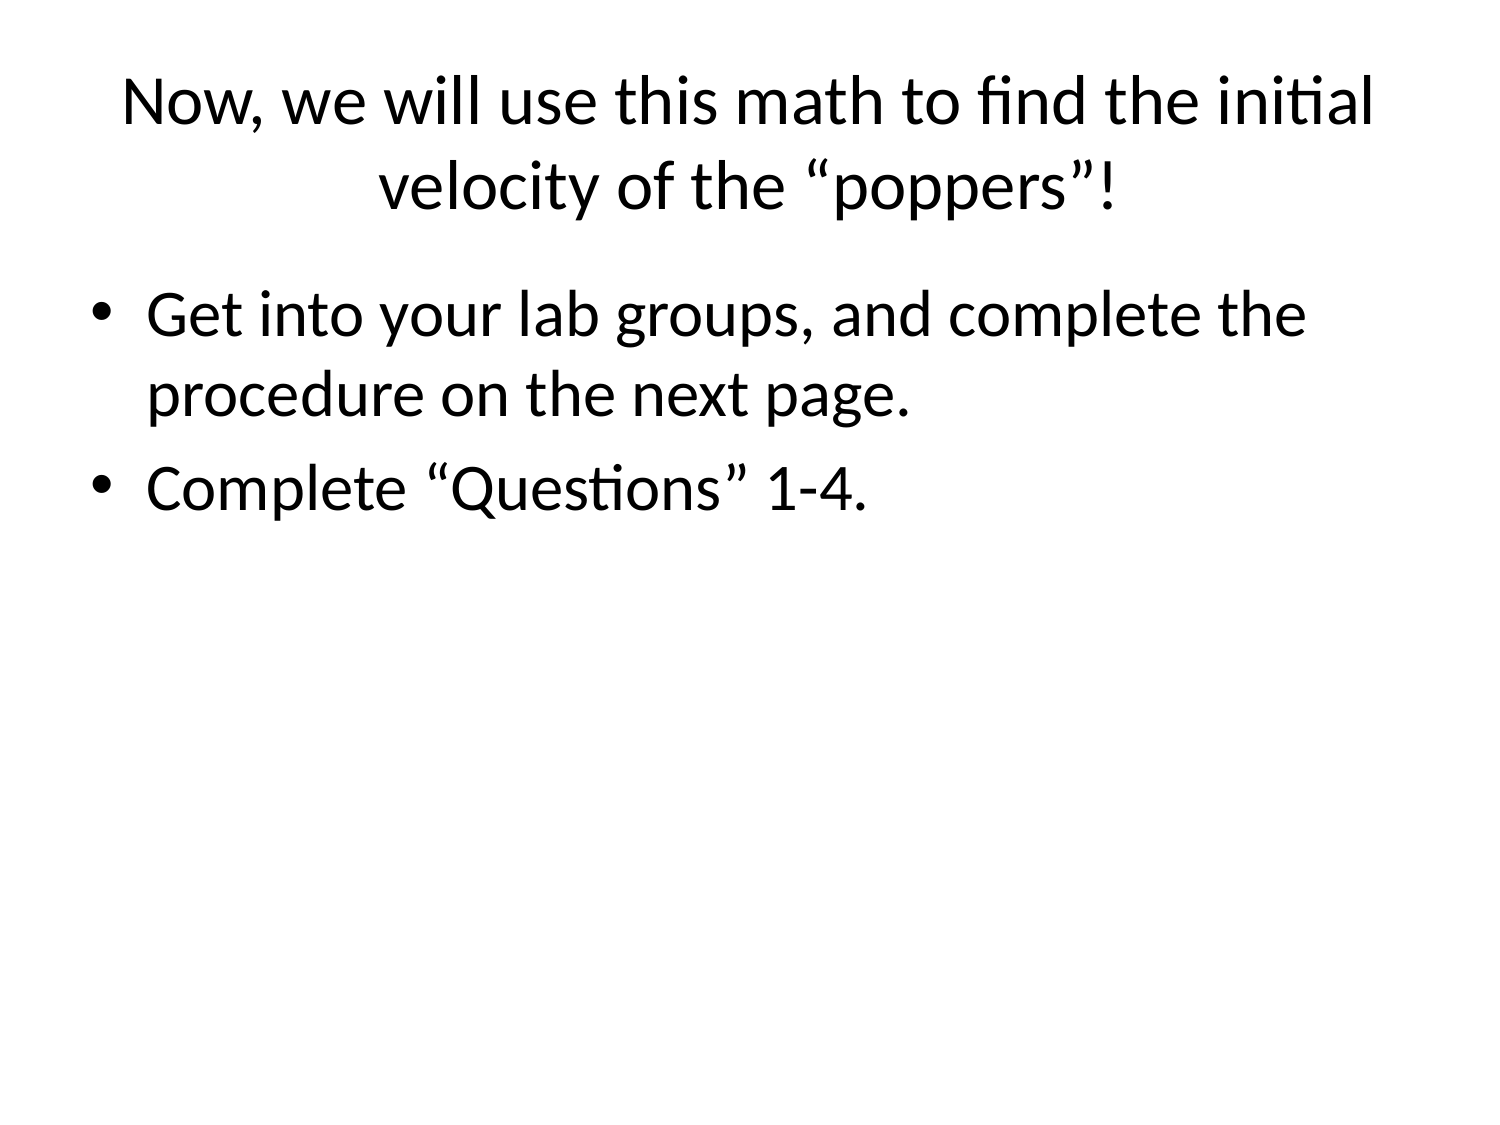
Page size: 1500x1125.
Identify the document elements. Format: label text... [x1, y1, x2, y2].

list Get into your lab groups, and complete the procedure on the next page. Complete “Questions” 1-4. [75, 262, 1425, 1005]
title Now, we will use this math to find the initial velocity of the “poppers”! [75, 45, 1425, 233]
